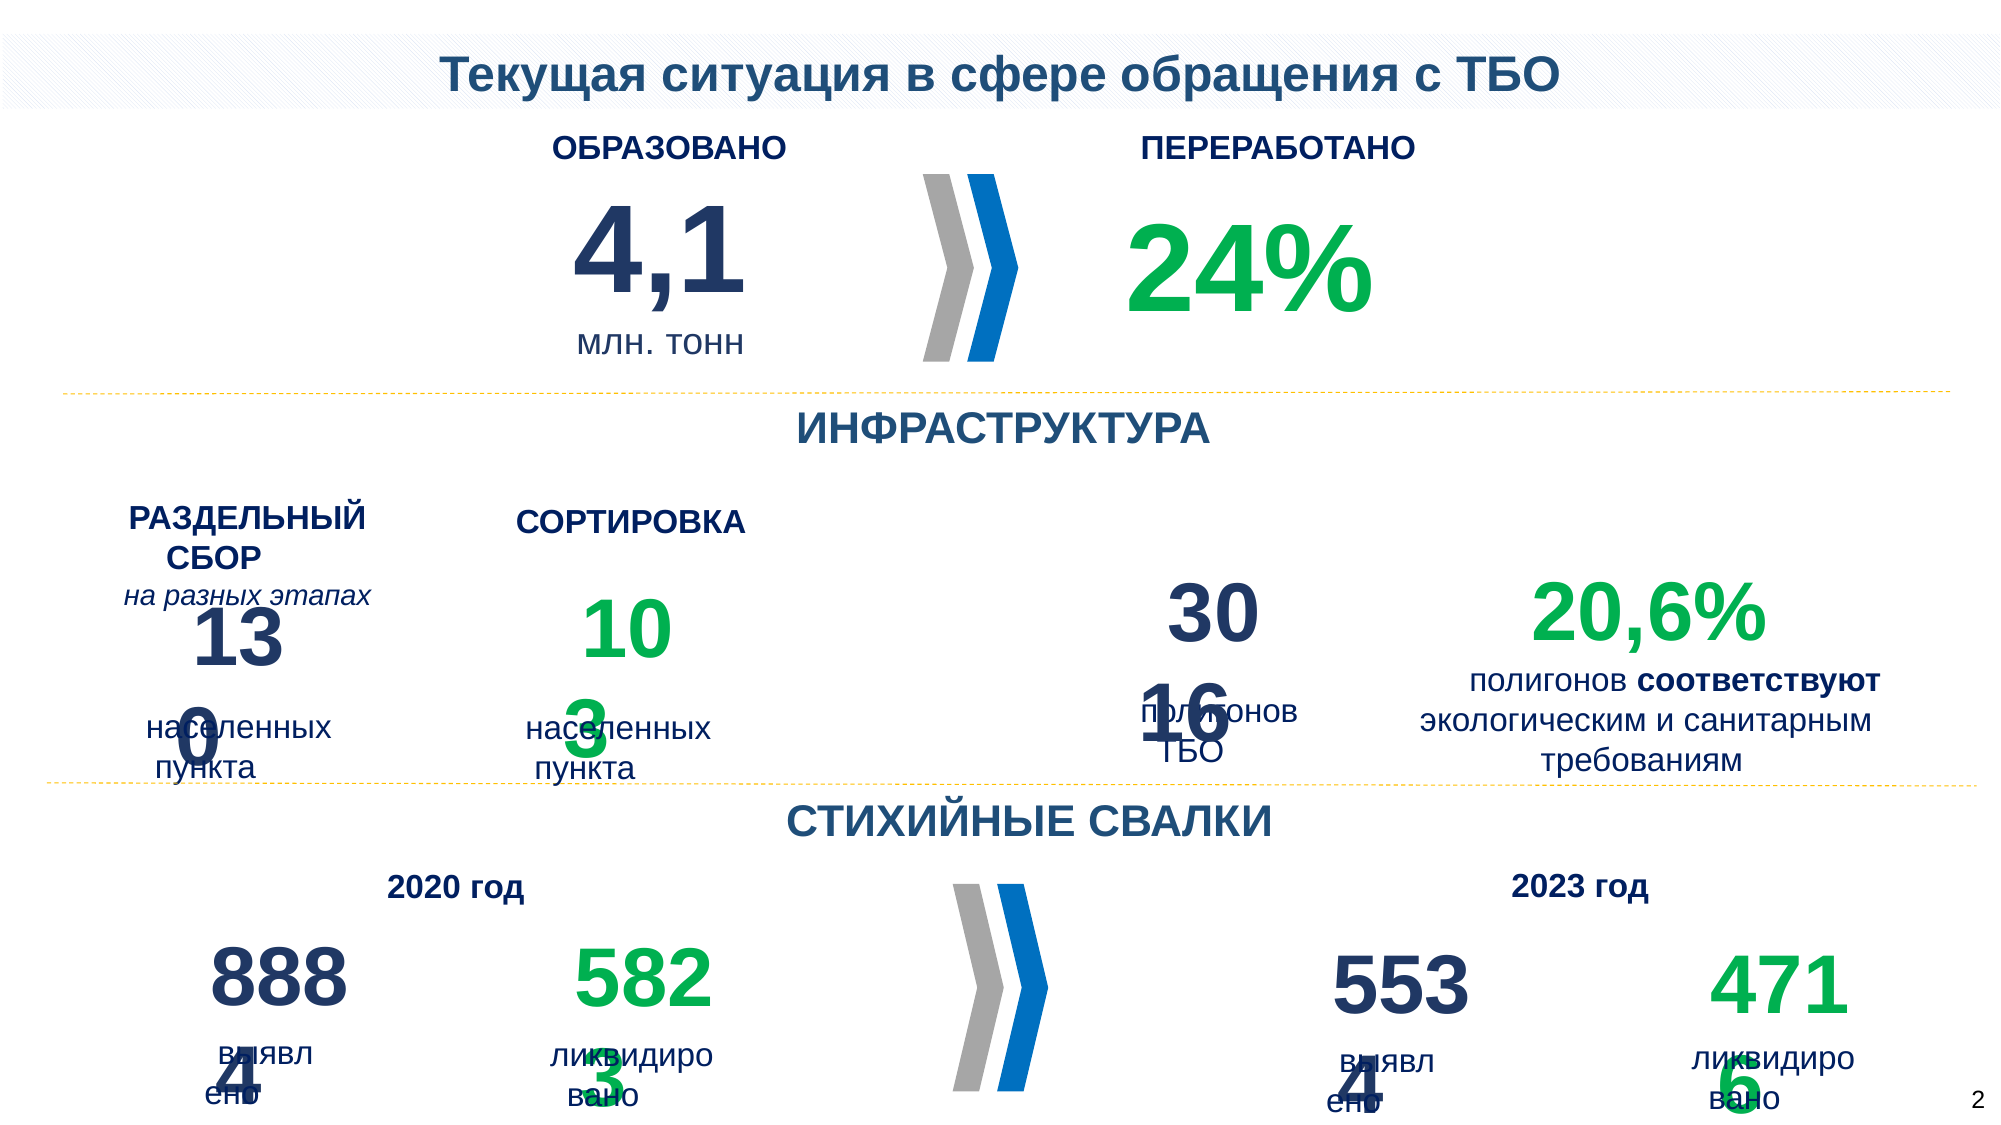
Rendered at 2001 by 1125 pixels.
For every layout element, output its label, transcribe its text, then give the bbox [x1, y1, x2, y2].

text_box 4,1 млн. тонн [489, 159, 831, 370]
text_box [1026, 550, 1908, 782]
text_box ПЕРЕРАБОТАНО [1125, 119, 1432, 174]
text_box 2023 год [1496, 857, 1664, 912]
text_box Текущая ситуация в сфере обращения с ТБО [2, 34, 2000, 109]
text_box стихийные свалки [468, 786, 1592, 853]
text_box ОБРАЗОВАНО [537, 118, 812, 174]
text_box 2020 год [372, 857, 540, 913]
text_box инфраструктура [442, 394, 1566, 460]
slide_number 2 [1550, 1076, 2000, 1122]
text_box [1222, 922, 1901, 1084]
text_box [953, 884, 1048, 1091]
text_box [924, 175, 1018, 361]
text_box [100, 914, 765, 1080]
text_box 24% [1110, 179, 1468, 344]
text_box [46, 782, 1977, 786]
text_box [0, 488, 774, 754]
